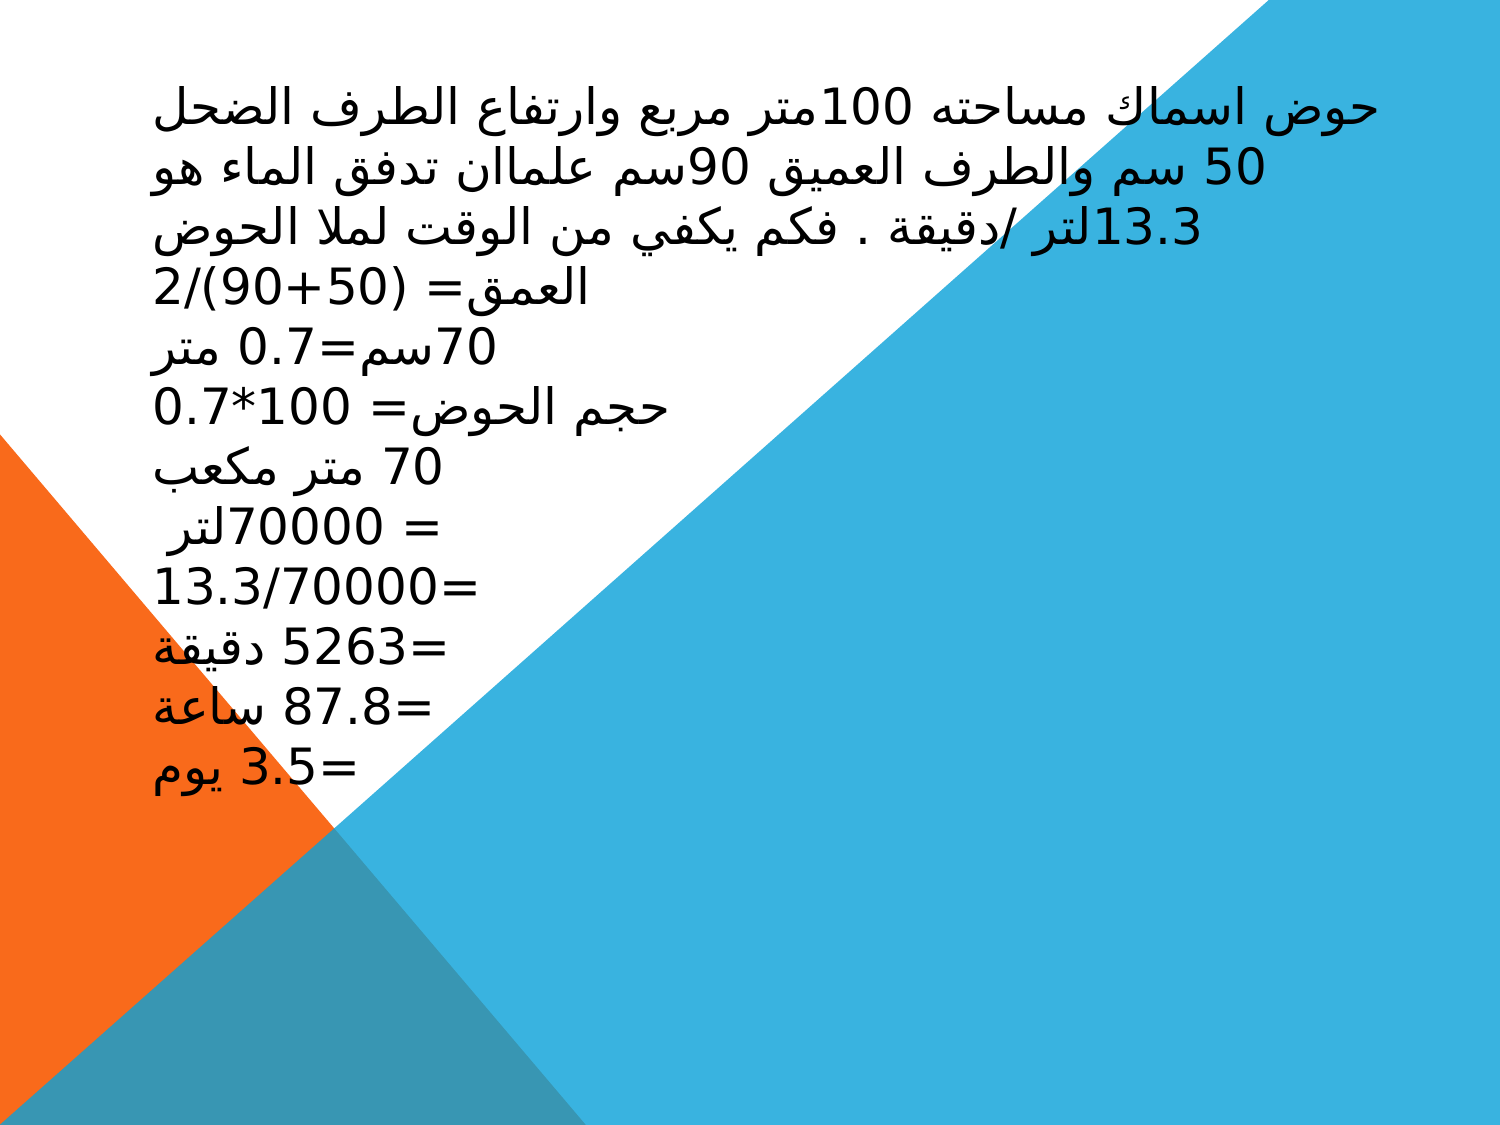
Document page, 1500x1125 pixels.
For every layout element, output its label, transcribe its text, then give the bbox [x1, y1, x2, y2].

title حوض اسماك مساحته 100متر مربع وارتفاع الطرف الضحل 50 سم والطرف العميق 90سم علماان تدفق الماء هو 13.3لتر /دقيقة . فكم يكفي من الوقت لملا الحوض العمق= (50+90)/2 70سم=0.7 متر حجم الحوض= 100*0.7 70 متر مكعب = 70000لتر =13.3/70000 =5263 دقيقة =87.8 ساعة =3.5 يوم [137, 675, 1413, 917]
